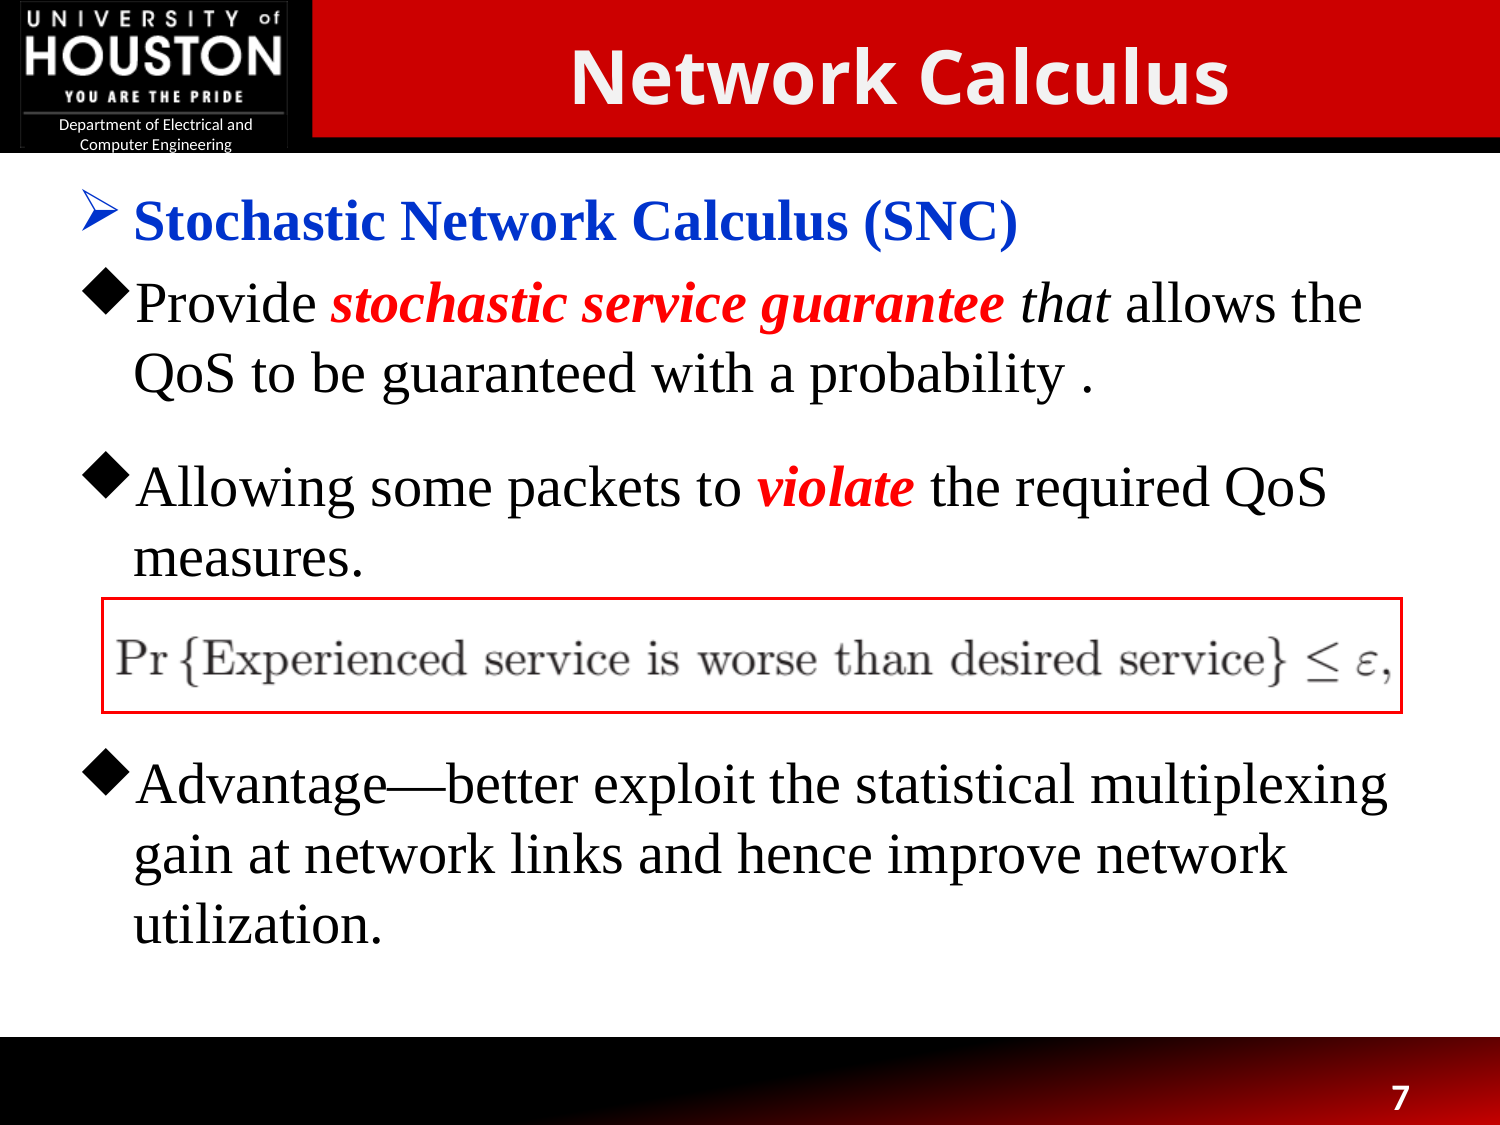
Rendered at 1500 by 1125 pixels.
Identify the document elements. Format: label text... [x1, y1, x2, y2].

slide_number 7 [1074, 1065, 1425, 1125]
list Network Calculus [362, 24, 1438, 125]
picture [20, 1, 288, 148]
picture [104, 599, 1400, 712]
list Stochastic Network Calculus (SNC) Provide stochastic service guarantee that allows the QoS to be guaranteed with a probability . Allowing some packets to violate the required QoS measures. Advantage—better exploit the statistical multiplexing gain at network links and hence improve network utilization. [62, 174, 1463, 1000]
